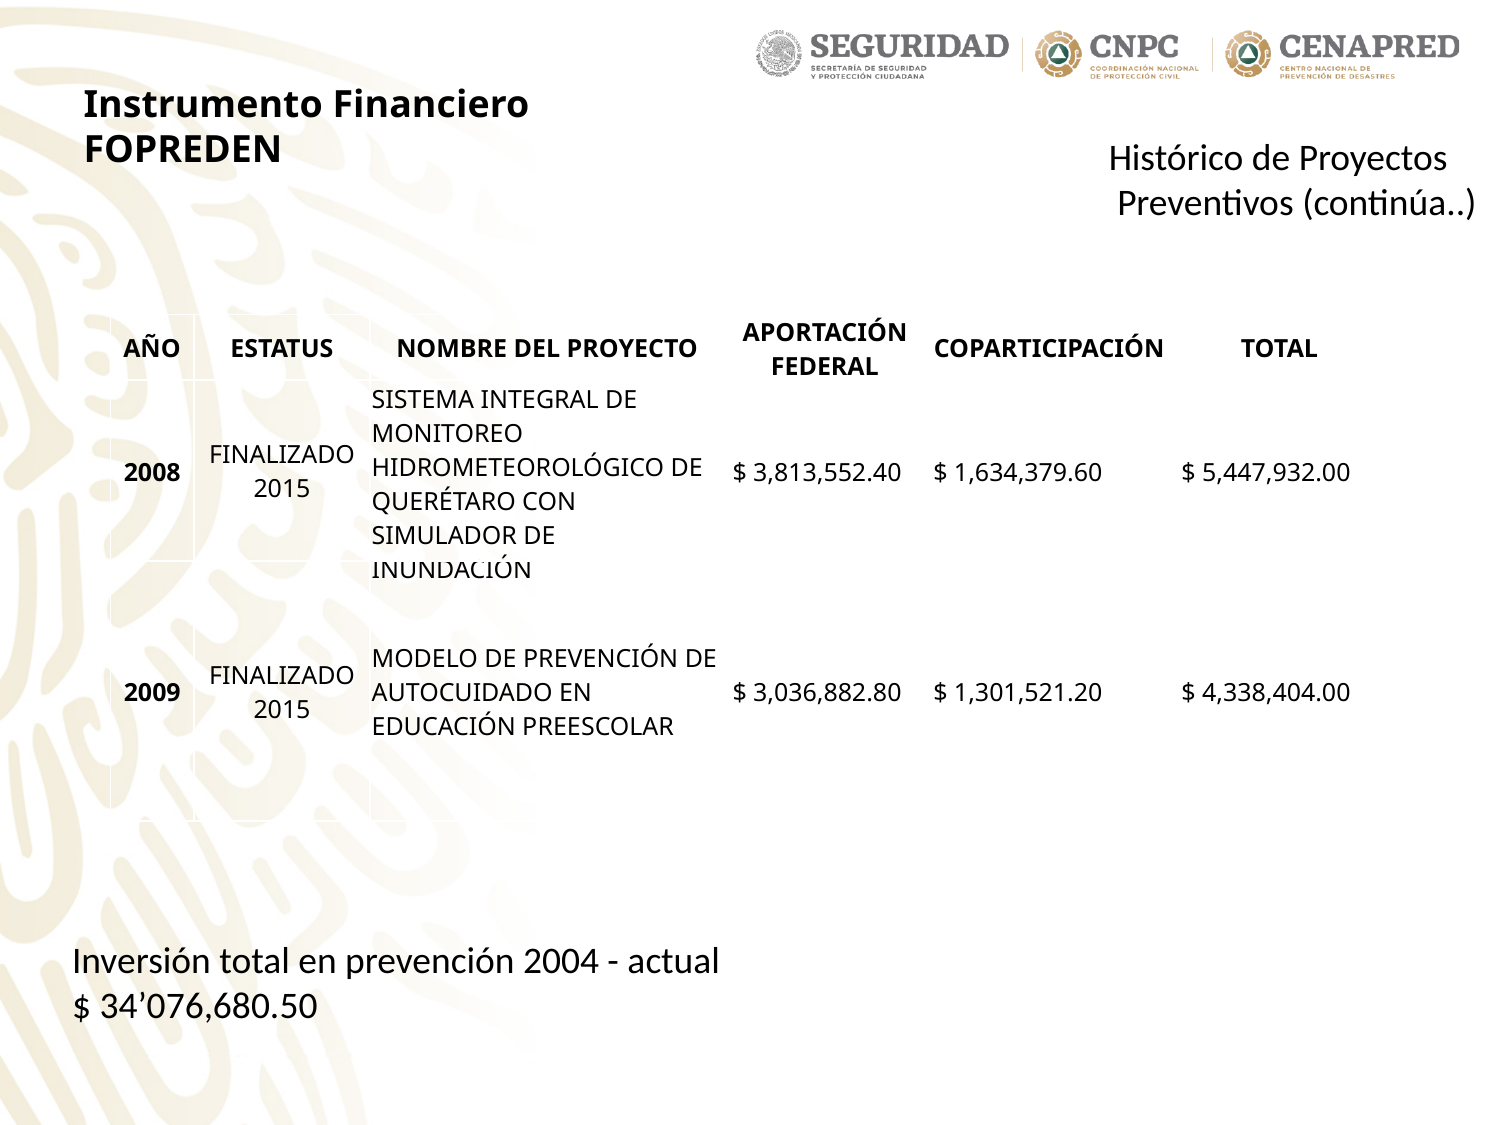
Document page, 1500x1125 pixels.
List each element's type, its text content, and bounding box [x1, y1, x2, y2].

table_cell FINALIZADO 2015 [195, 381, 369, 560]
table_cell 2009 [111, 562, 193, 820]
table_header APORTACIÓN FEDERAL [725, 315, 924, 379]
table_cell $ 4,338,404.00 [1174, 562, 1385, 820]
table_cell $ 5,447,932.00 [1174, 381, 1385, 560]
table_cell 2008 [111, 381, 193, 560]
table_cell $ 3,813,552.40 [725, 381, 924, 560]
table_header NOMBRE DEL PROYECTO [371, 315, 724, 379]
text_box Instrumento Financiero FOPREDEN [68, 72, 555, 177]
table_header AÑO [111, 315, 193, 379]
table_cell MODELO DE PREVENCIÓN DE AUTOCUIDADO EN EDUCACIÓN PREESCOLAR [371, 562, 724, 820]
table_header COPARTICIPACIÓN [926, 315, 1172, 379]
table_cell $ 1,634,379.60 [926, 381, 1172, 560]
picture [0, 3, 1460, 1125]
table_cell $ 1,301,521.20 [926, 562, 1172, 820]
table_cell $ 3,036,882.80 [725, 562, 924, 820]
text_box Histórico de Proyectos Preventivos (continúa..) [1093, 125, 1492, 230]
table_header ESTATUS [195, 315, 369, 379]
text_box Inversión total en prevención 2004 - actual $ 34’076,680.50 [57, 928, 744, 1034]
table_cell FINALIZADO 2015 [195, 562, 369, 820]
table_header TOTAL [1174, 315, 1385, 379]
table_cell SISTEMA INTEGRAL DE MONITOREO HIDROMETEOROLÓGICO DE QUERÉTARO CON SIMULADOR DE INUNDACIÓN [371, 381, 724, 560]
